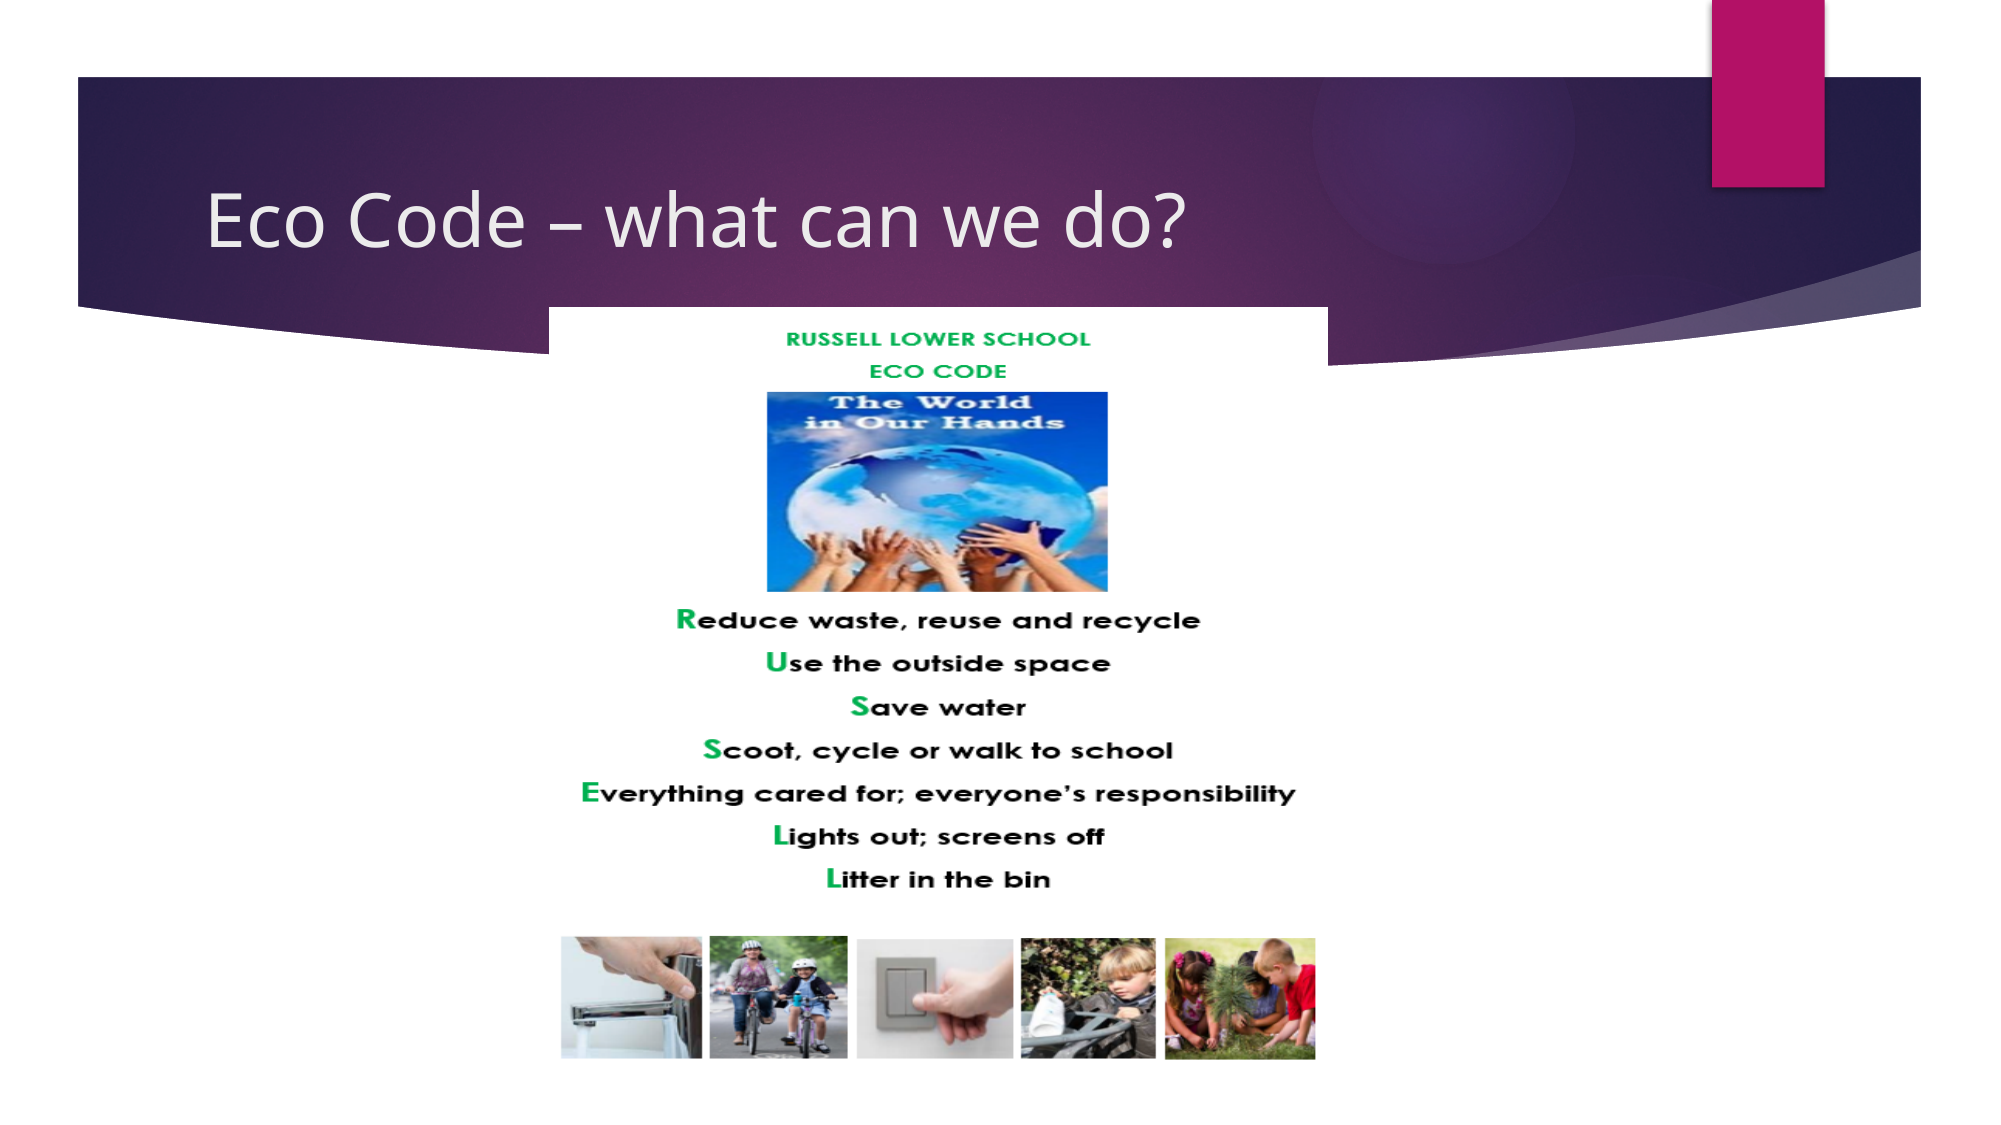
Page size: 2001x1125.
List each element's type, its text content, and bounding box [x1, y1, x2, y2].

title Eco Code – what can we do? [189, 159, 1627, 276]
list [548, 307, 1329, 1065]
